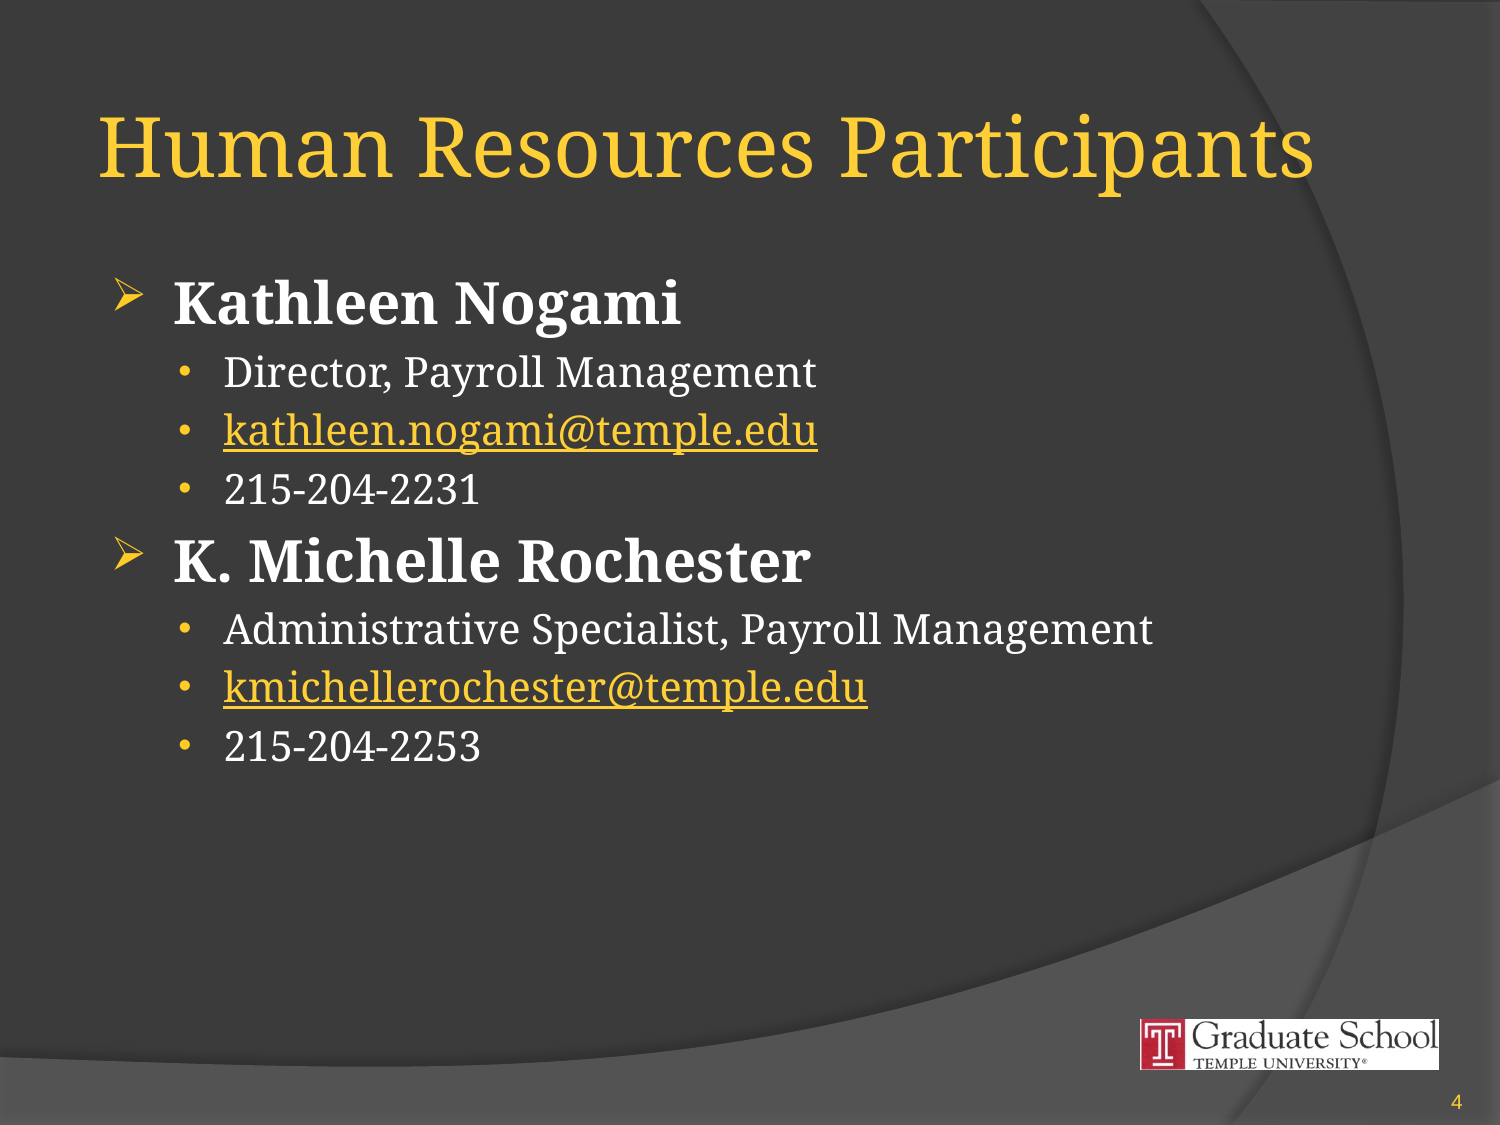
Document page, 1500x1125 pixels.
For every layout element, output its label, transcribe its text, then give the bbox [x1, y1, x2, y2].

title Human Resources Participants [90, 45, 1500, 233]
slide_number 4 [1337, 1053, 1463, 1114]
list Kathleen Nogami Director, Payroll Management kathleen.nogami@temple.edu 215-204-2231 K. Michelle Rochester Administrative Specialist, Payroll Management kmichellerochester@temple.edu 215-204-2253 [90, 254, 1400, 1000]
picture [1139, 1019, 1439, 1071]
